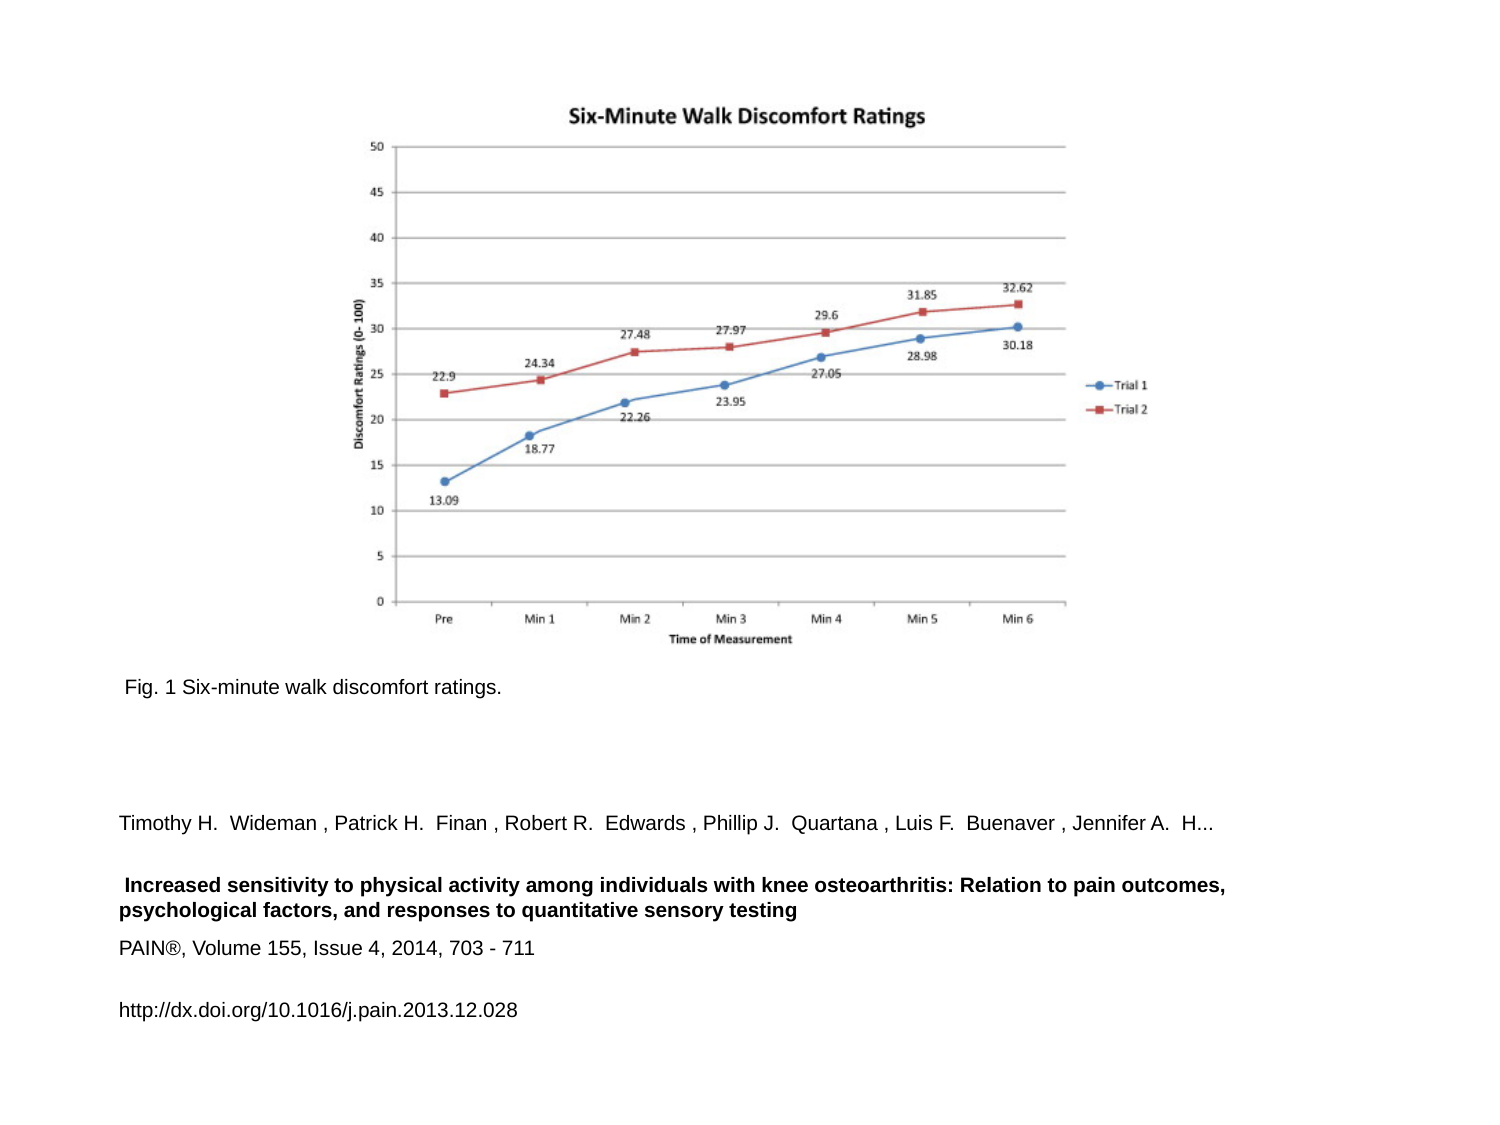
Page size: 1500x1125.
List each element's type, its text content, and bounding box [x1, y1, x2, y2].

picture [351, 103, 1149, 646]
text_box Timothy H. Wideman , Patrick H. Finan , Robert R. Edwards , Phillip J. Quartana , Luis F. Buenaver , Jennifer A. H... [104, 802, 1355, 844]
text_box Fig. 1 Six-minute walk discomfort ratings. [104, 666, 1355, 719]
text_box PAIN®, Volume 155, Issue 4, 2014, 703 - 711 [104, 927, 1355, 969]
text_box Increased sensitivity to physical activity among individuals with knee osteoarthritis: Relation to pain outcomes, psychological factors, and responses to quantitative sensory testing [104, 864, 1355, 907]
text_box http://dx.doi.org/10.1016/j.pain.2013.12.028 [104, 989, 1355, 1032]
